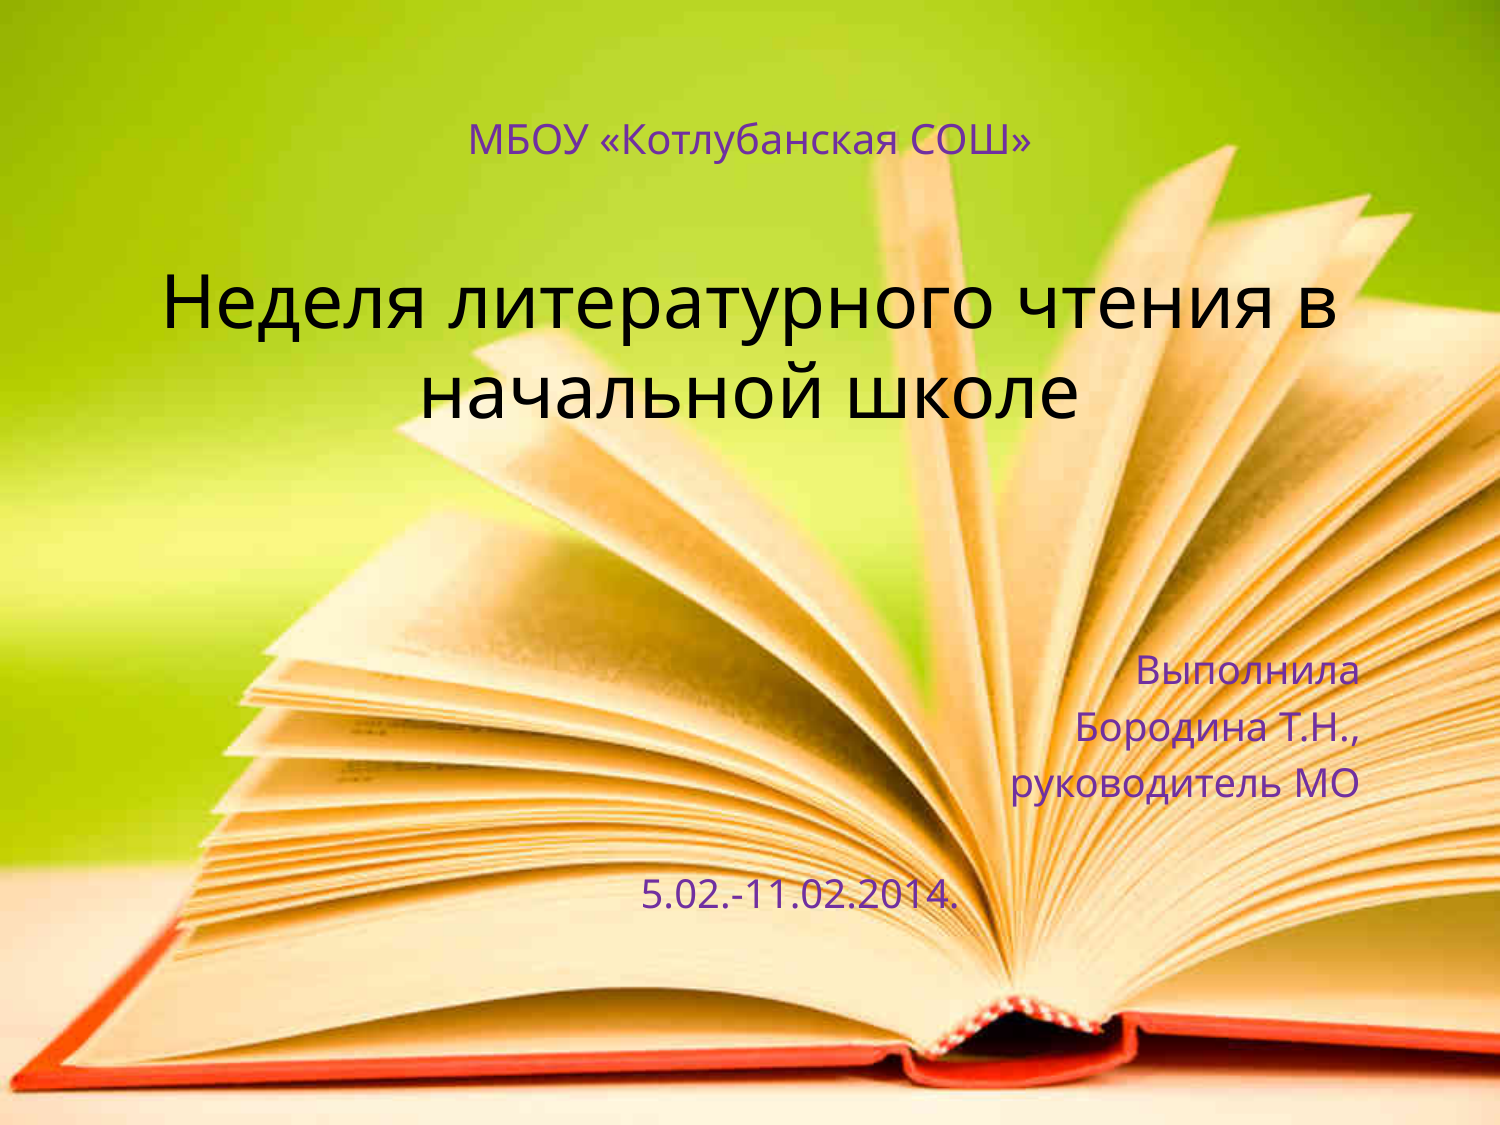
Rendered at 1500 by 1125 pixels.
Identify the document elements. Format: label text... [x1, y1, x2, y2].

picture [0, 0, 1500, 1125]
subtitle Выполнила Бородина Т.Н., руководитель МО 5.02.-11.02.2014. [225, 637, 1376, 925]
title МБОУ «Котлубанская СОШ» Неделя литературного чтения в начальной школе [112, 54, 1388, 492]
